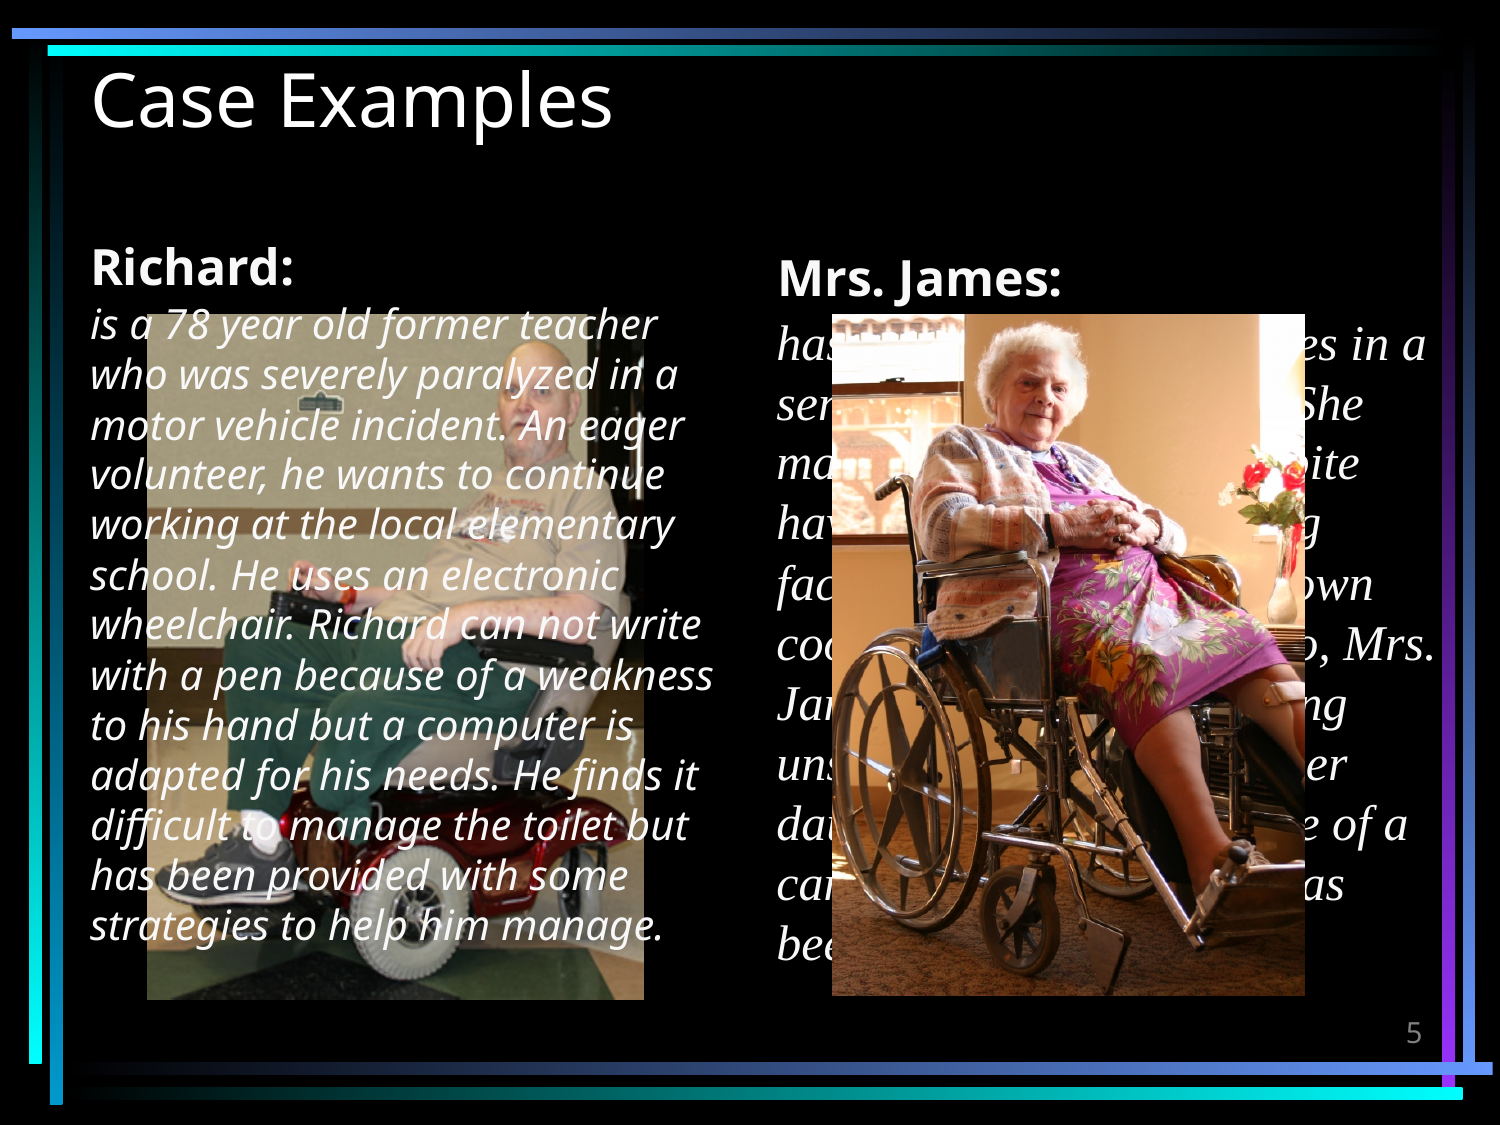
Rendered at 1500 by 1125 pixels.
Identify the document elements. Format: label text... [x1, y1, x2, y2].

list Richard: [74, 207, 738, 290]
list is a 78 year old former teacher who was severely paralyzed in a motor vehicle incident. An eager volunteer, he wants to continue working at the local elementary school. He uses an electronic wheelchair. Richard can not write with a pen because of a weakness to his hand but a computer is adapted for his needs. He finds it difficult to manage the toilet but has been provided with some strategies to help him manage. [74, 290, 738, 1036]
picture [147, 314, 644, 1000]
list Mrs. James: [761, 207, 1426, 302]
text_box has just turned 88. She lives in a senior citizens residence. She makes her own meals despite having access to the dining facilities. She prefers her own cooking. Several years ago, Mrs. James complained of feeling unsteady on her feet and her daughter suggested the use of a cane. More recently, she has been using a walker. [761, 302, 1453, 978]
slide_number 5 [1124, 986, 1438, 1062]
title Case Examples [74, 44, 1426, 233]
picture [832, 314, 1306, 996]
